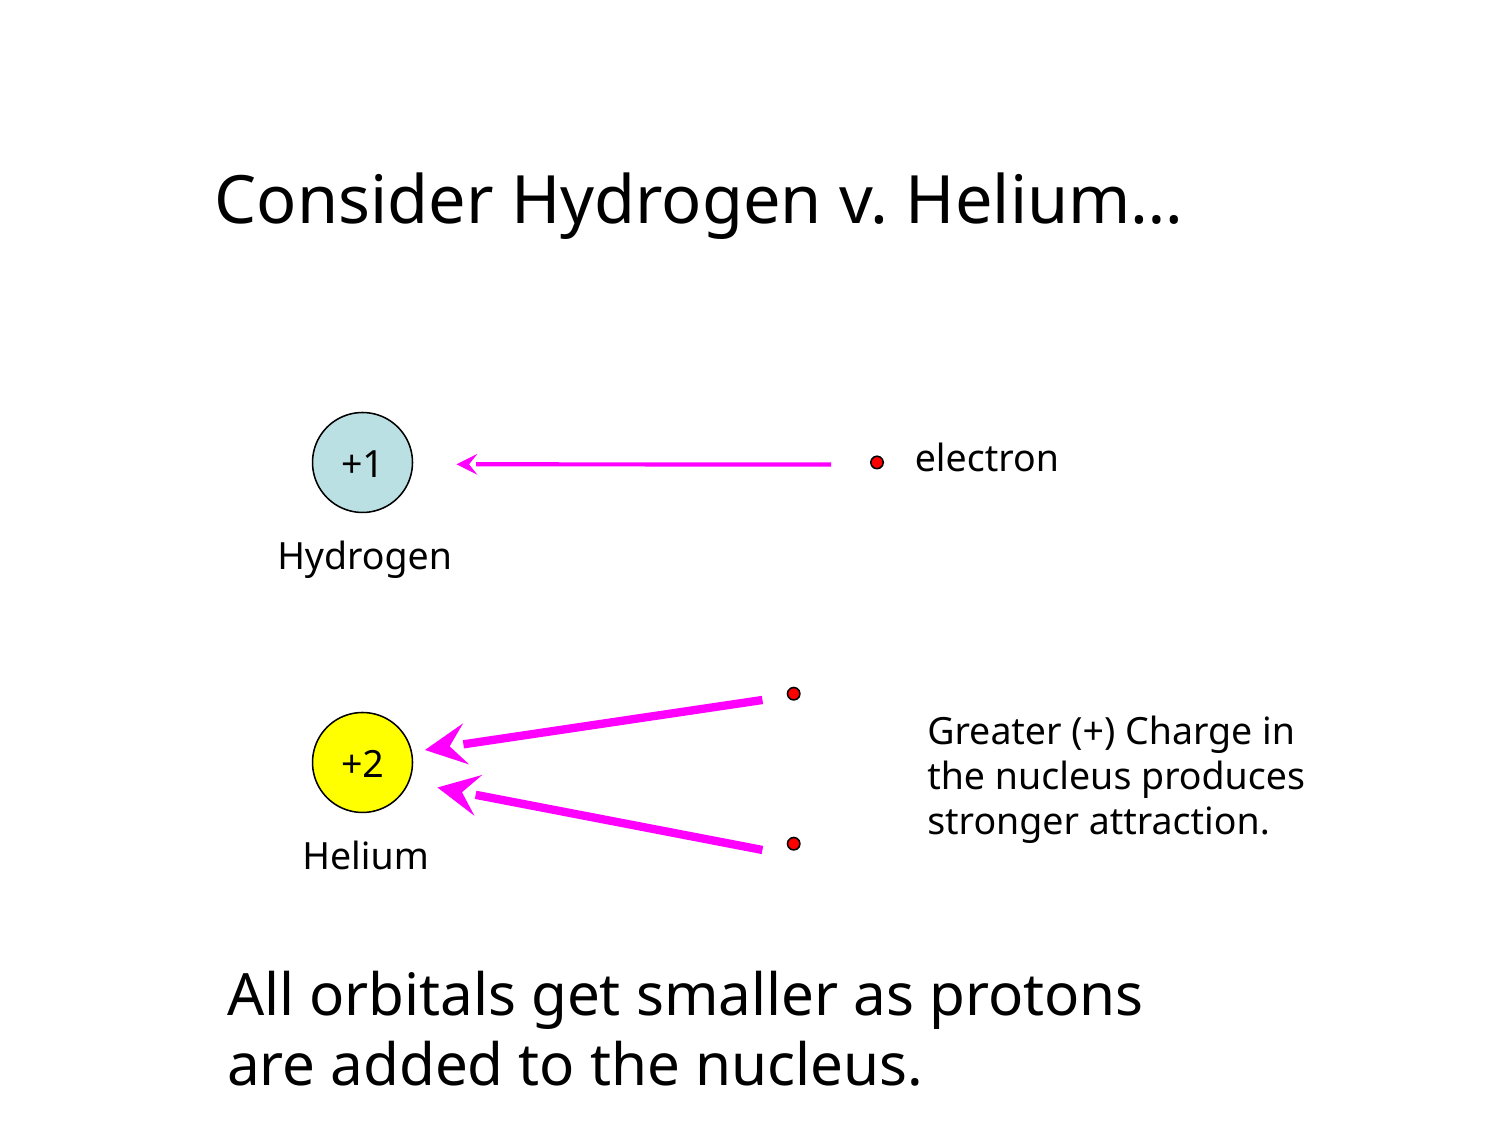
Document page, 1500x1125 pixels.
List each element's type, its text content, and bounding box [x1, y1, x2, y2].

text_box [787, 687, 800, 700]
text_box All orbitals get smaller as protons are added to the nucleus. [212, 949, 1250, 1105]
text_box [787, 837, 800, 850]
text_box Consider Hydrogen v. Helium… [200, 149, 1288, 245]
text_box +2 [312, 712, 413, 813]
text_box [424, 736, 447, 758]
text_box Helium [287, 824, 475, 885]
text_box Greater (+) Charge in the nucleus produces stronger attraction. [912, 699, 1375, 850]
text_box +1 [312, 412, 413, 513]
text_box [456, 453, 478, 475]
text_box electron [899, 427, 1113, 487]
text_box [870, 456, 884, 469]
text_box Hydrogen [262, 524, 613, 585]
text_box [437, 781, 460, 802]
